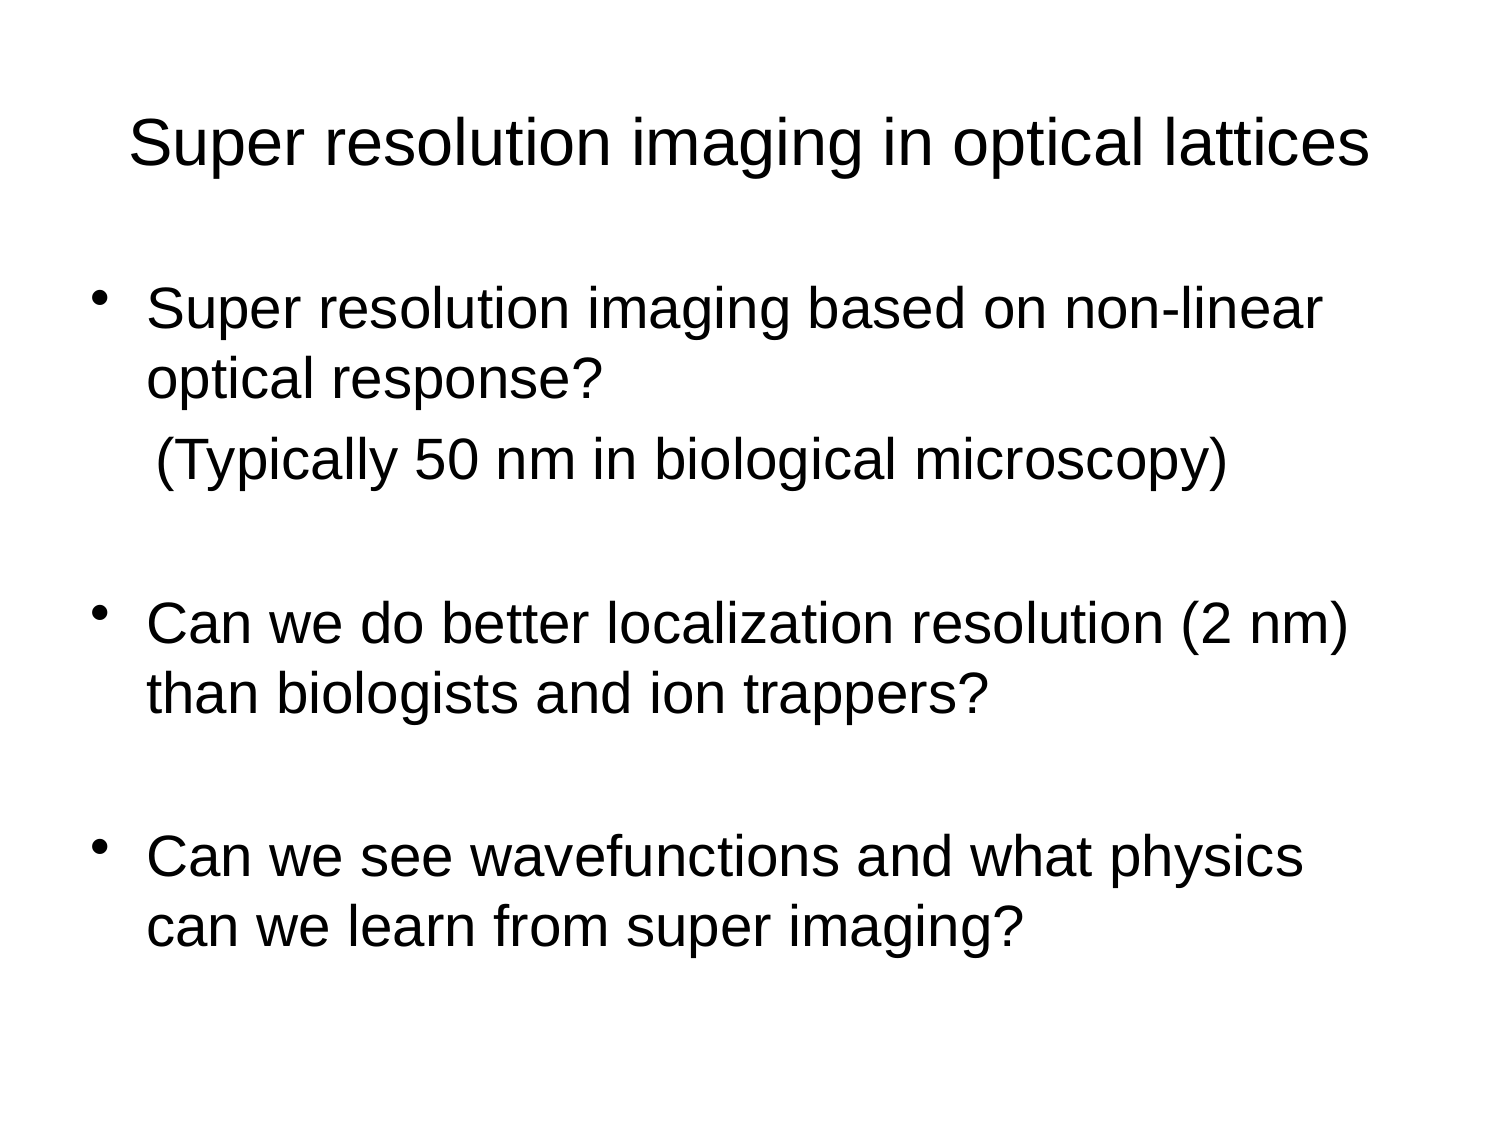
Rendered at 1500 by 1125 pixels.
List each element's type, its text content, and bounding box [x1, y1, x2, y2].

title Super resolution imaging in optical lattices [74, 44, 1426, 233]
list Super resolution imaging based on non-linear optical response? (Typically 50 nm in biological microscopy) Can we do better localization resolution (2 nm) than biologists and ion trappers? Can we see wavefunctions and what physics can we learn from super imaging? [74, 262, 1426, 1006]
